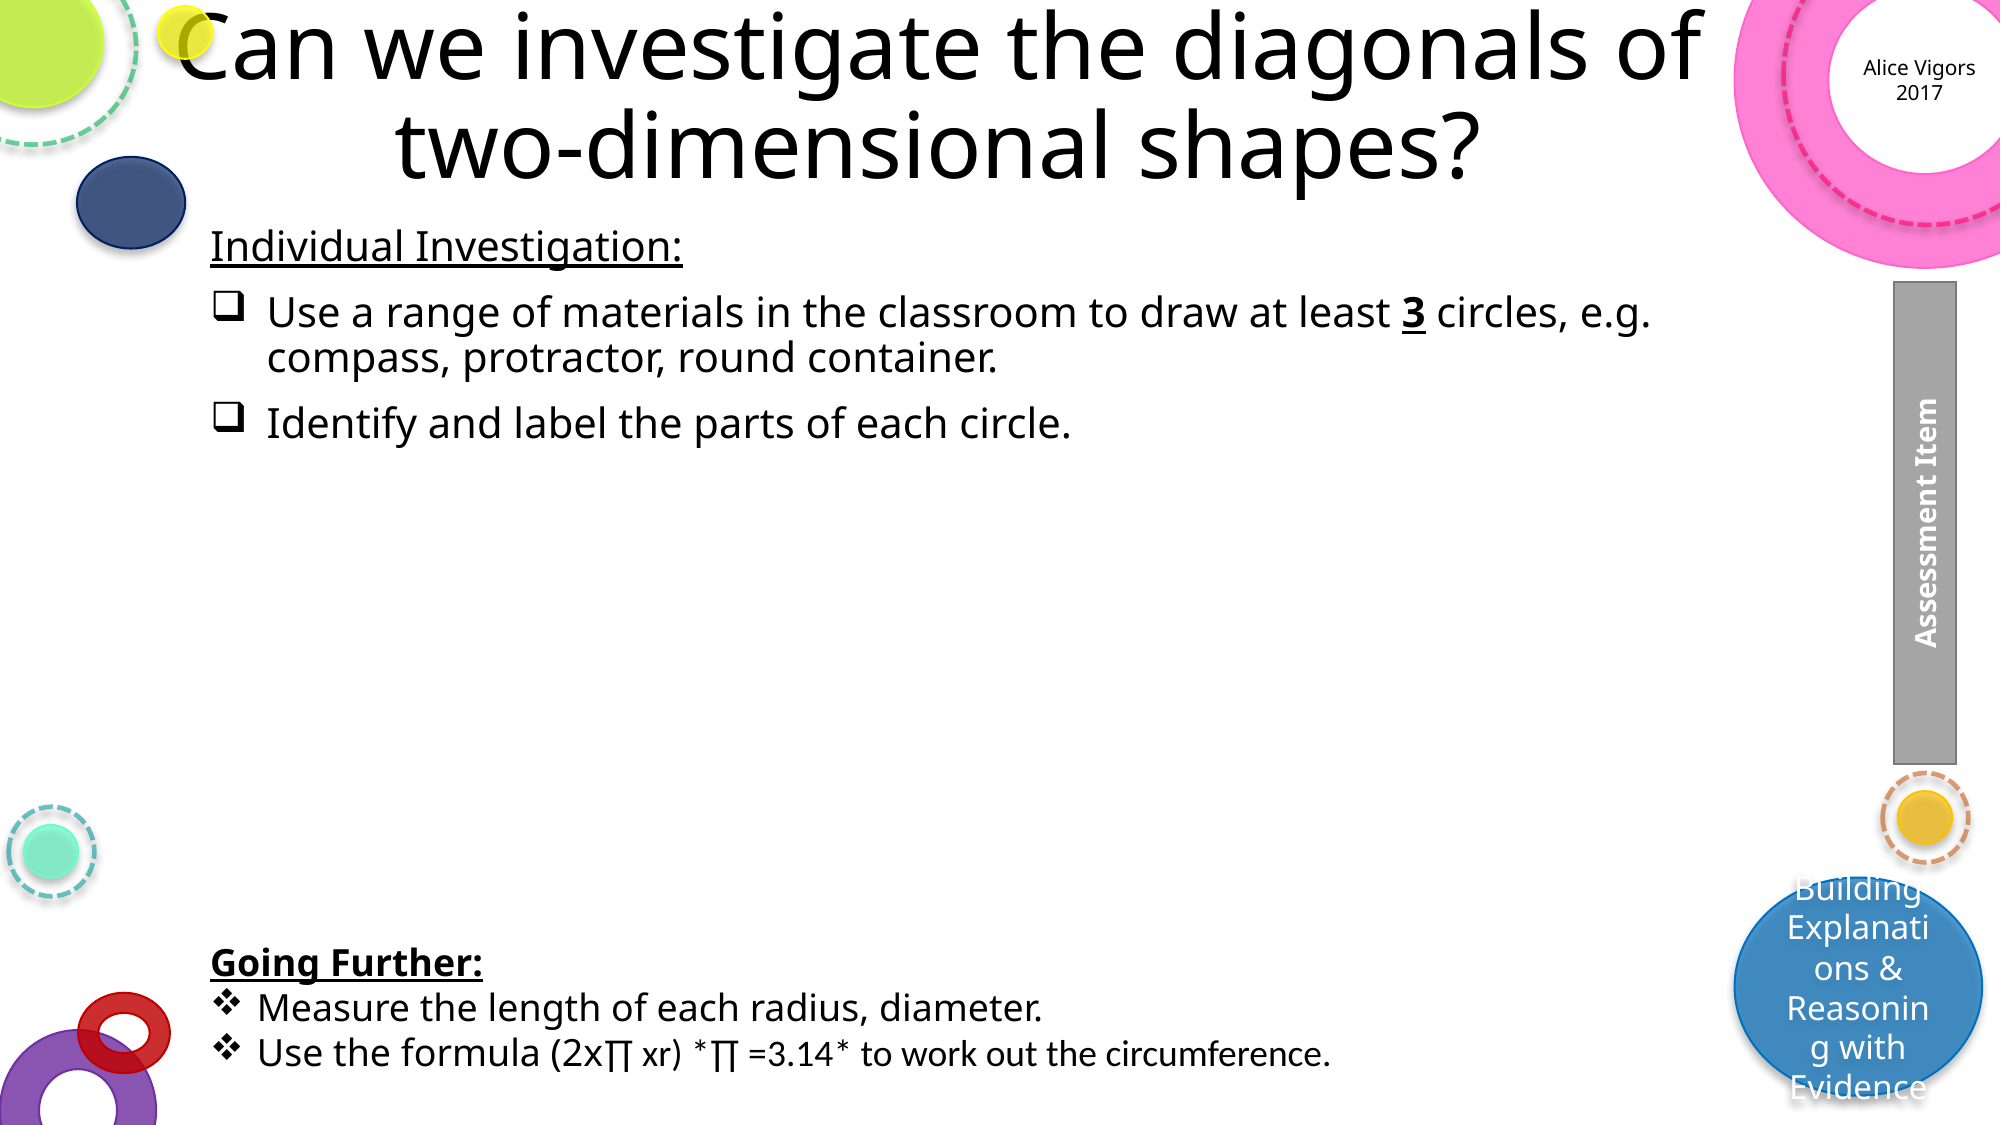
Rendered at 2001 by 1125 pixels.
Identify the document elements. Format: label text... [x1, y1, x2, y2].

text_box Assessment Item [1893, 281, 1957, 765]
text_box [1881, 771, 1970, 864]
text_box Building Explanations & Reasoning with Evidence [1733, 876, 1984, 1097]
text_box [7, 805, 96, 898]
text_box [0, 0, 138, 146]
text_box [157, 5, 214, 60]
text_box [0, 1029, 158, 1125]
text_box [1782, 0, 2000, 226]
text_box Alice Vigors 2017 [1839, 47, 2000, 113]
title Can we investigate the diagonals of two-dimensional shapes? [158, 0, 1719, 206]
text_box [77, 991, 171, 1075]
text_box [1733, 0, 2000, 269]
subtitle Individual Investigation: Use a range of materials in the classroom to draw at least 3 circles, e.g. compass, protractor, round container. Identify and label the parts of each circle. [195, 217, 1696, 533]
text_box [75, 155, 187, 250]
text_box Going Further: Measure the length of each radius, diameter. Use the formula (2x∏ xr) *∏ =3.14* to work out the circumference. [195, 931, 1719, 1082]
